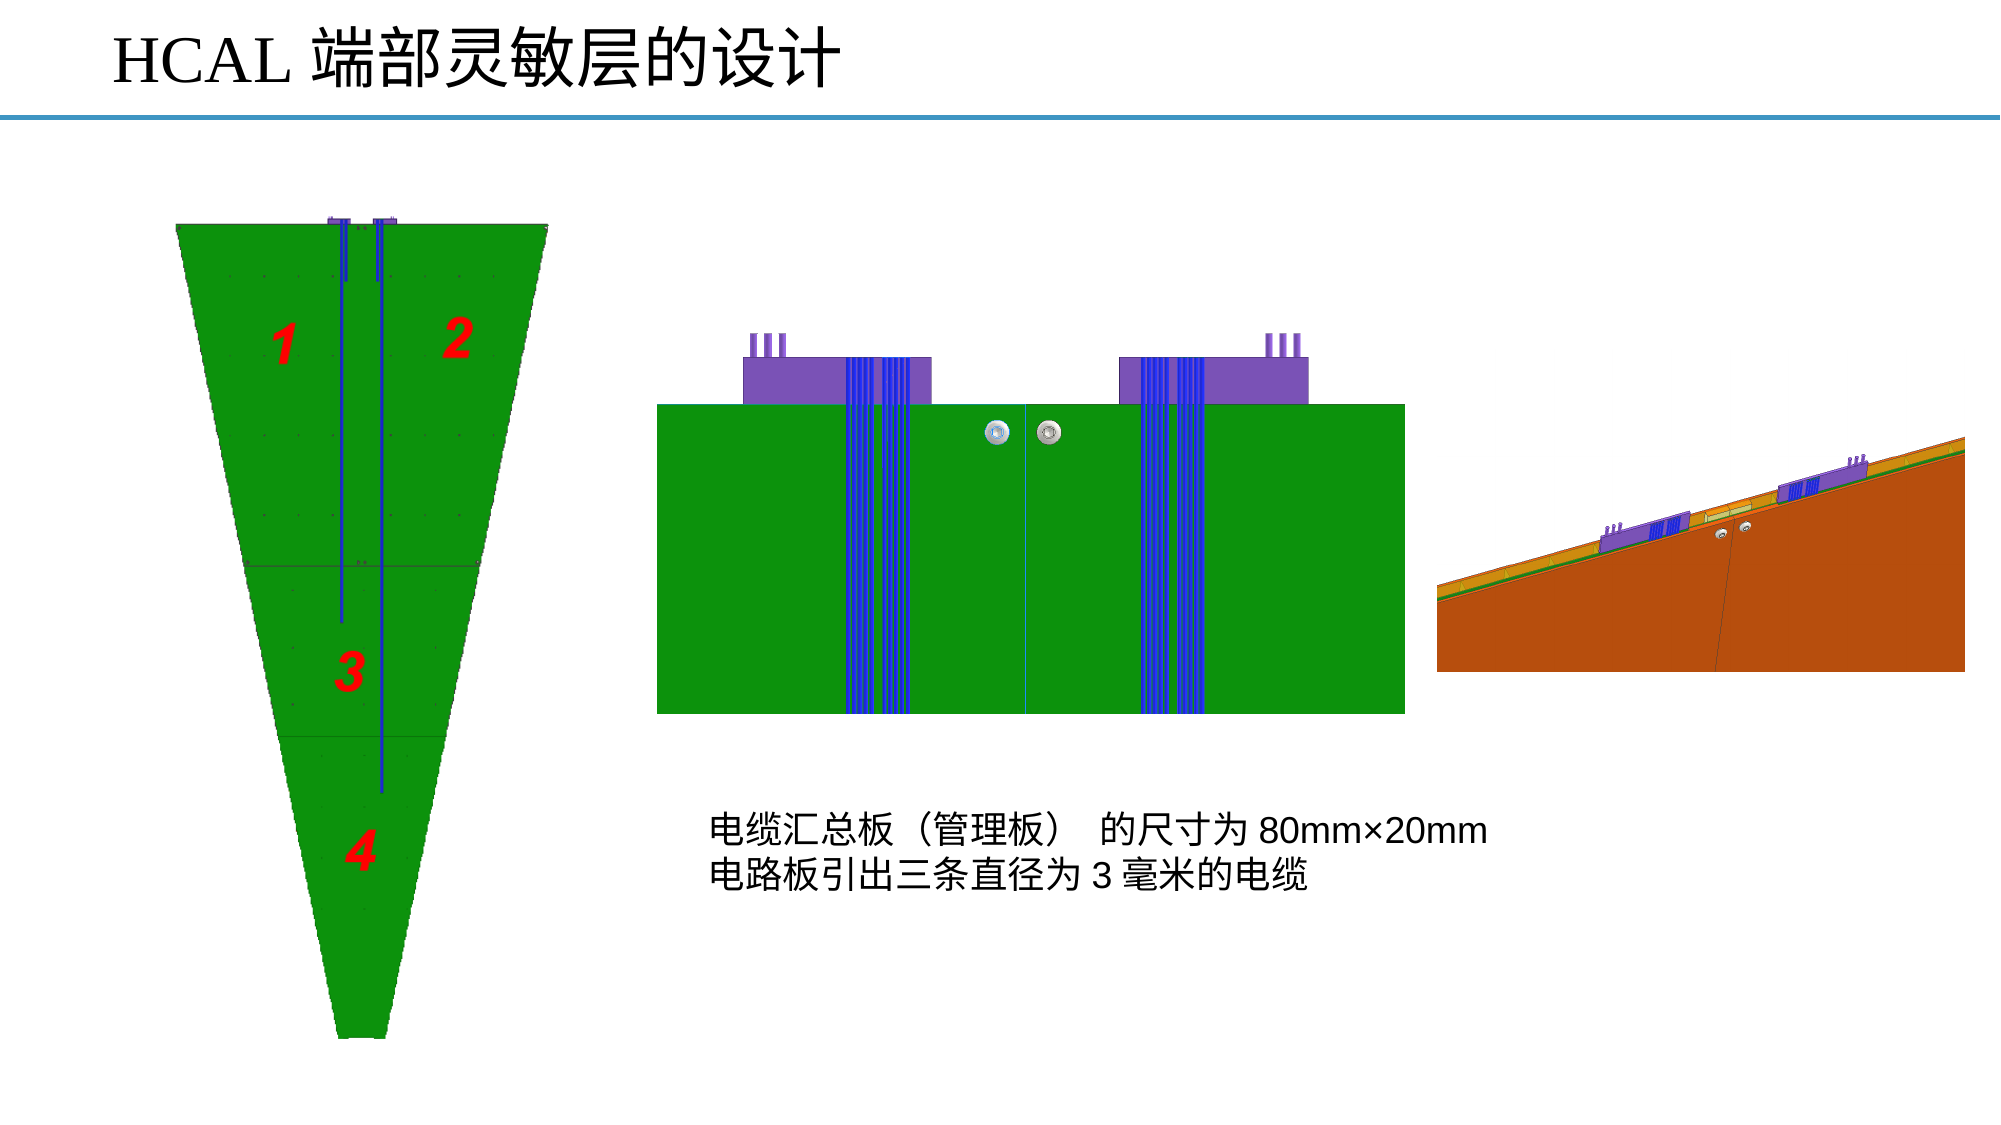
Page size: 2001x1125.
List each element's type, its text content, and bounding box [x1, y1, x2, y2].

picture [656, 254, 1405, 715]
picture [1436, 349, 1966, 672]
picture [160, 207, 570, 1041]
title HCAL端部灵敏层的设计 [97, 11, 1733, 111]
text_box 电缆汇总板（管理板） 的尺寸为80mm×20mm 电路板引出三条直径为3毫米的电缆 [692, 798, 1816, 904]
